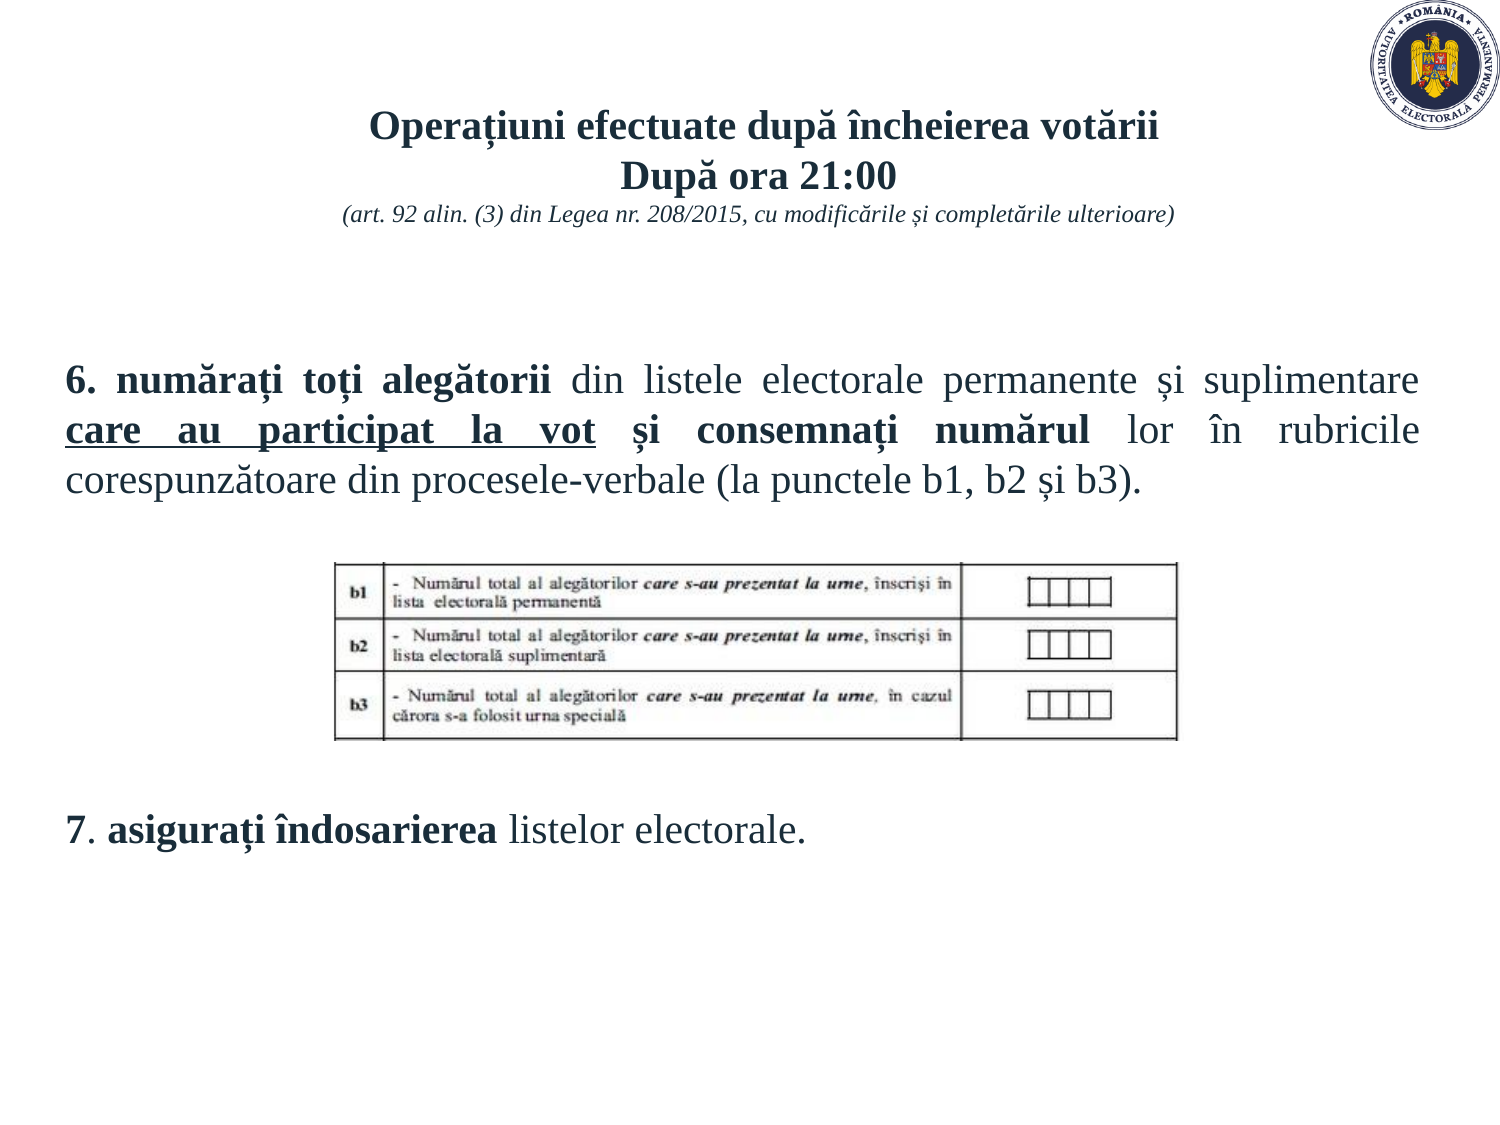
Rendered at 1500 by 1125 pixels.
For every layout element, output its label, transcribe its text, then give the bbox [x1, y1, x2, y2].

picture [1370, 0, 1500, 130]
picture [333, 562, 1185, 741]
text_box Operațiuni efectuate după încheierea votării După ora 21:00 (art. 92 alin. (3) din Legea nr. 208/2015, cu modificările și completările ulterioare) [82, 90, 1436, 253]
text_box 6. numărați toți alegătorii din listele electorale permanente și suplimentare care au participat la vot și consemnați numărul lor în rubricile corespunzătoare din procesele-verbale (la punctele b1, b2 și b3). 7. asigurați îndosarierea listelor electorale. [50, 344, 1436, 860]
